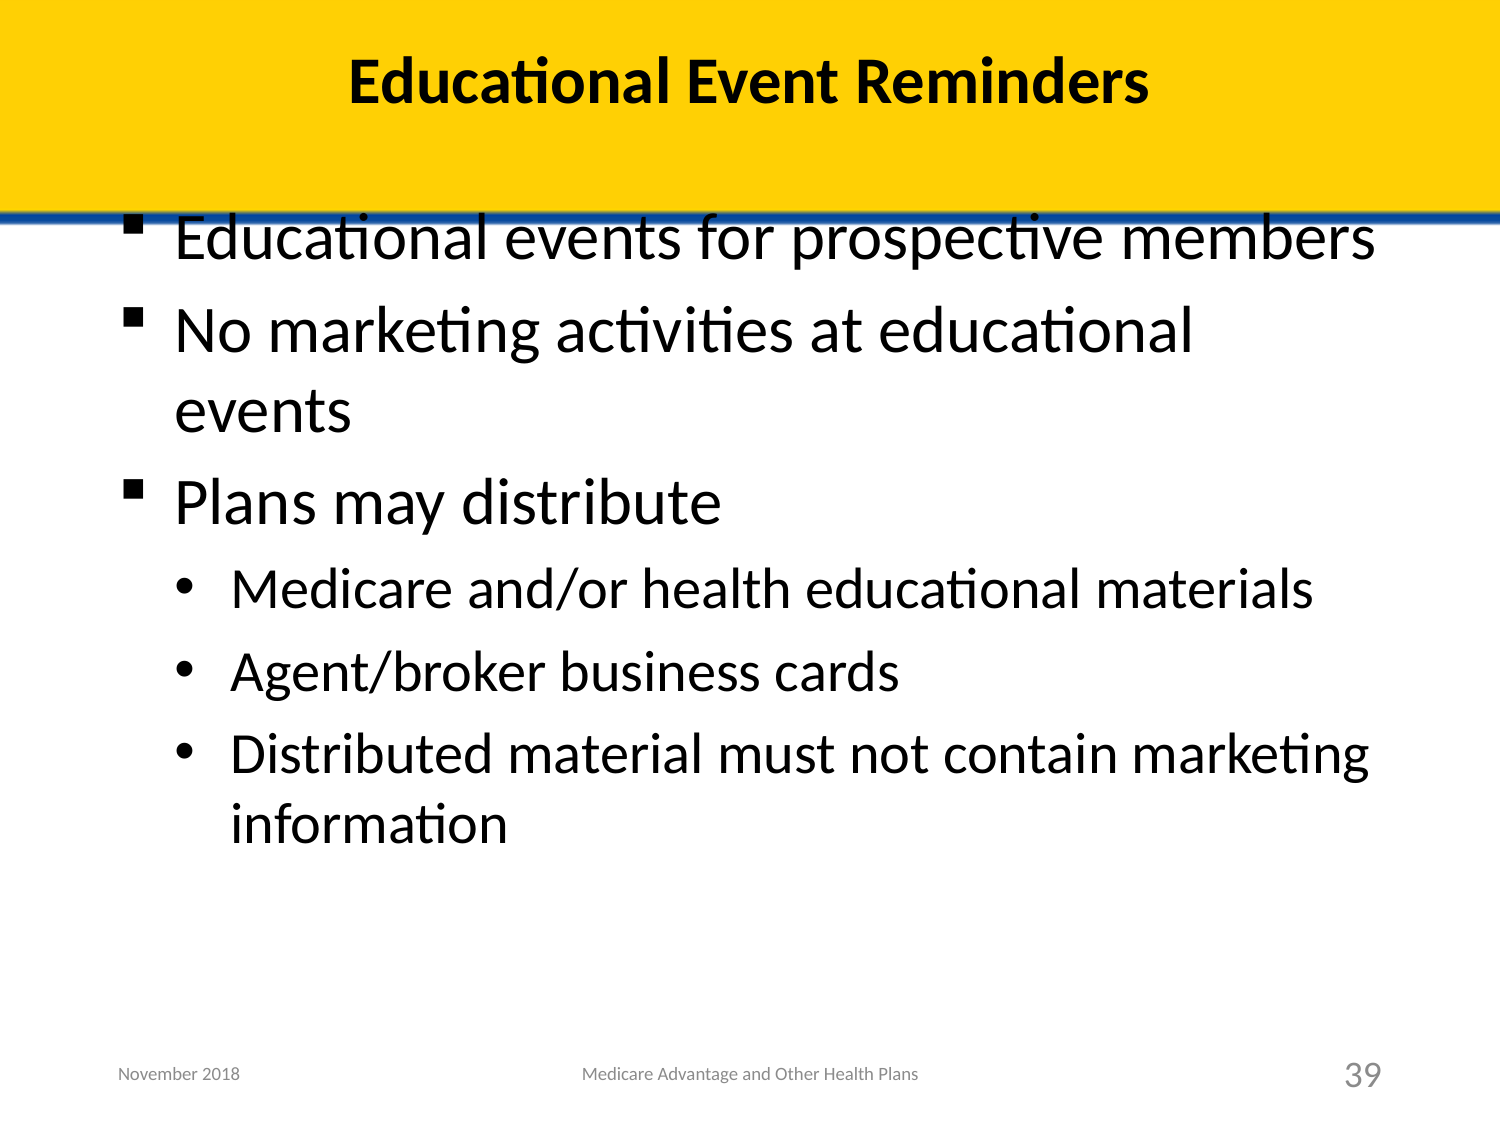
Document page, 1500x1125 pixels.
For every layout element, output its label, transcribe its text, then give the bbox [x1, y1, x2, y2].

title Educational Event Reminders [0, 0, 1500, 165]
list Educational events for prospective members No marketing activities at educational events Plans may distribute Medicare and/or health educational materials Agent/broker business cards Distributed material must not contain marketing information [103, 185, 1397, 1014]
picture [0, 165, 1500, 1125]
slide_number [103, 1042, 441, 1103]
footer Medicare Advantage and Other Health Plans [496, 1042, 1004, 1103]
slide_number 39 [1059, 1042, 1397, 1103]
